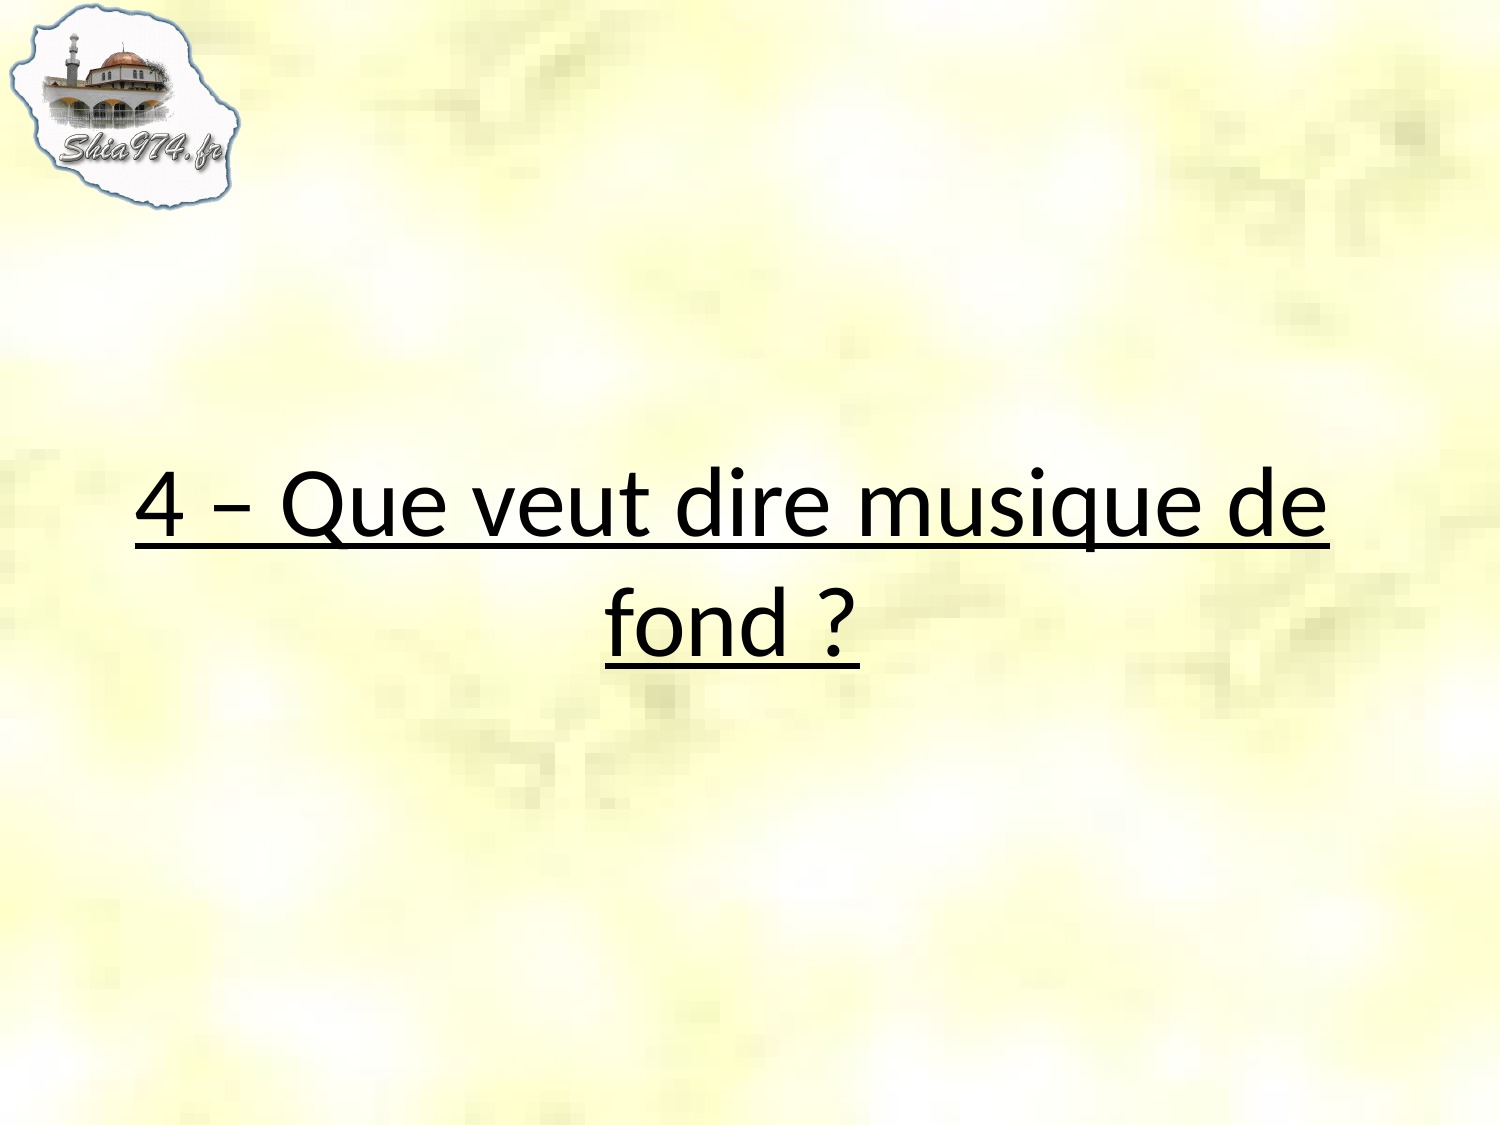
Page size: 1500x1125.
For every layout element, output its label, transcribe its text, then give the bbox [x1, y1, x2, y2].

picture [0, 0, 1500, 1125]
title 4 – Que veut dire musique de fond ? [29, 231, 1436, 882]
